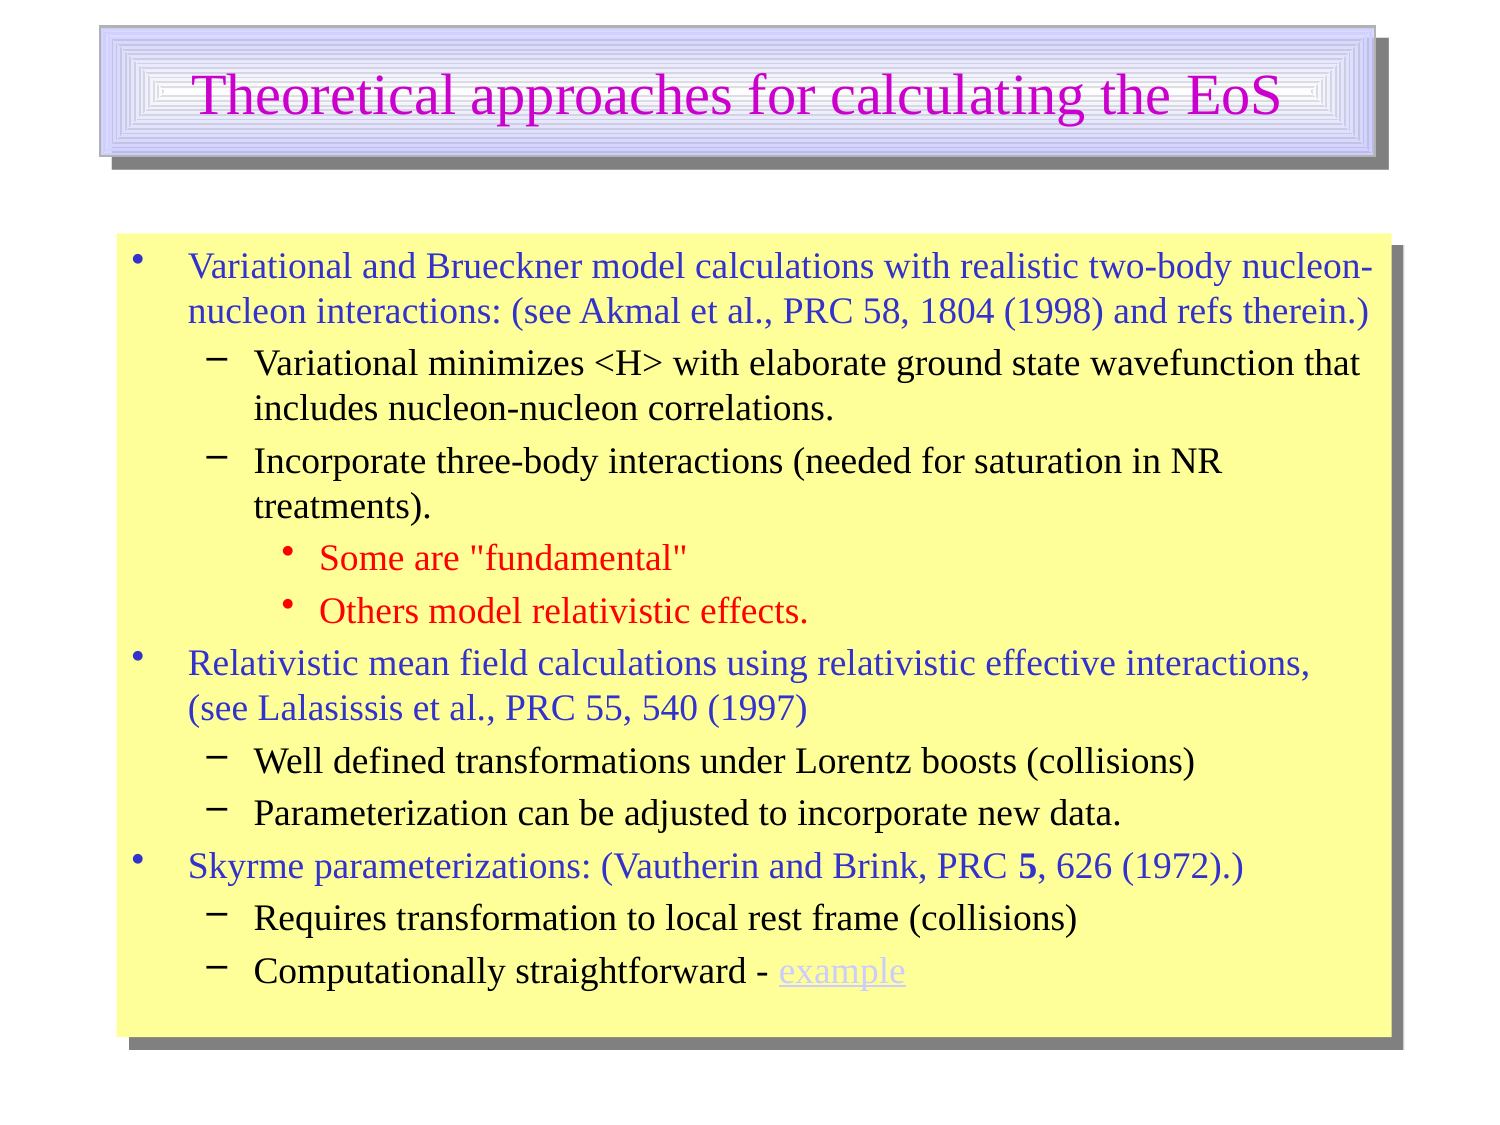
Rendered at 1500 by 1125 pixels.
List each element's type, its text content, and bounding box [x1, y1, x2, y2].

list Variational and Brueckner model calculations with realistic two-body nucleon-nucleon interactions: (see Akmal et al., PRC 58, 1804 (1998) and refs therein.) Variational minimizes <H> with elaborate ground state wavefunction that includes nucleon-nucleon correlations. Incorporate three-body interactions (needed for saturation in NR treatments). Some are "fundamental" Others model relativistic effects. Relativistic mean field calculations using relativistic effective interactions, (see Lalasissis et al., PRC 55, 540 (1997) Well defined transformations under Lorentz boosts (collisions) Parameterization can be adjusted to incorporate new data. Skyrme parameterizations: (Vautherin and Brink, PRC 5, 626 (1972).) Requires transformation to local rest frame (collisions) Computationally straightforward - example [116, 233, 1392, 1038]
title Theoretical approaches for calculating the EoS [99, 25, 1376, 157]
